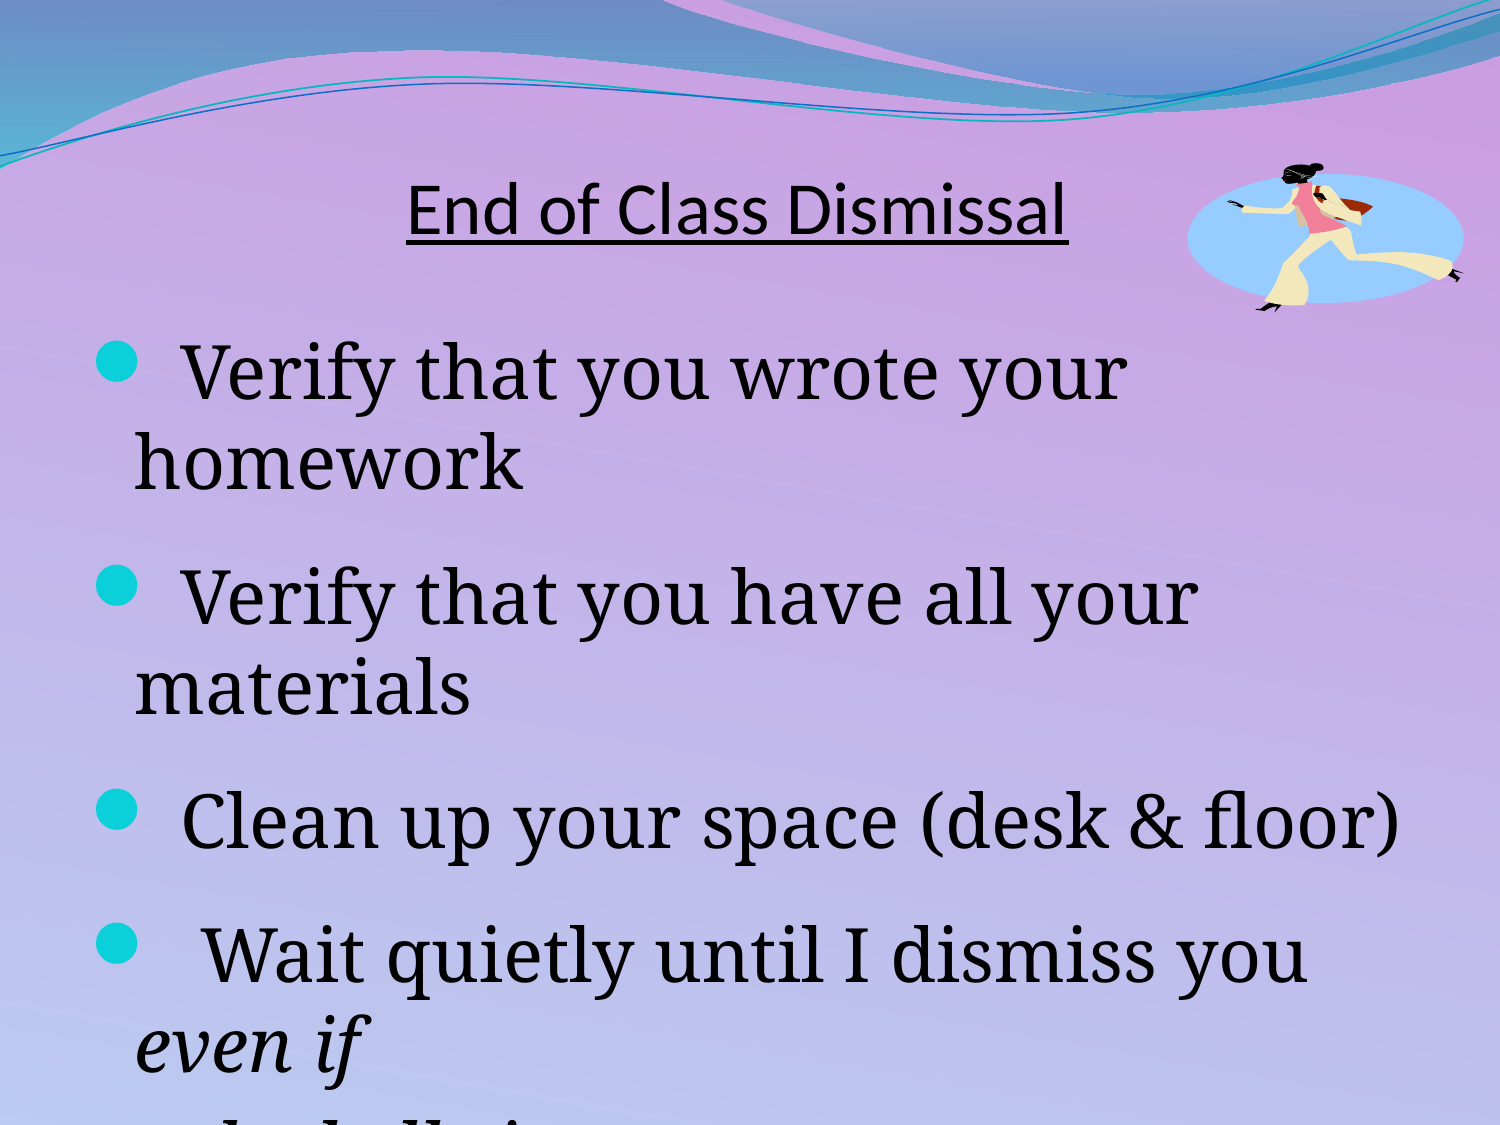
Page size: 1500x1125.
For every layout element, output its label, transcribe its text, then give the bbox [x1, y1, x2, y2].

list Verify that you wrote your homework Verify that you have all your materials Clean up your space (desk & floor) Wait quietly until I dismiss you even if the bell rings [74, 317, 1426, 1038]
title End of Class Dismissal [62, 62, 1413, 251]
picture [1187, 162, 1465, 313]
